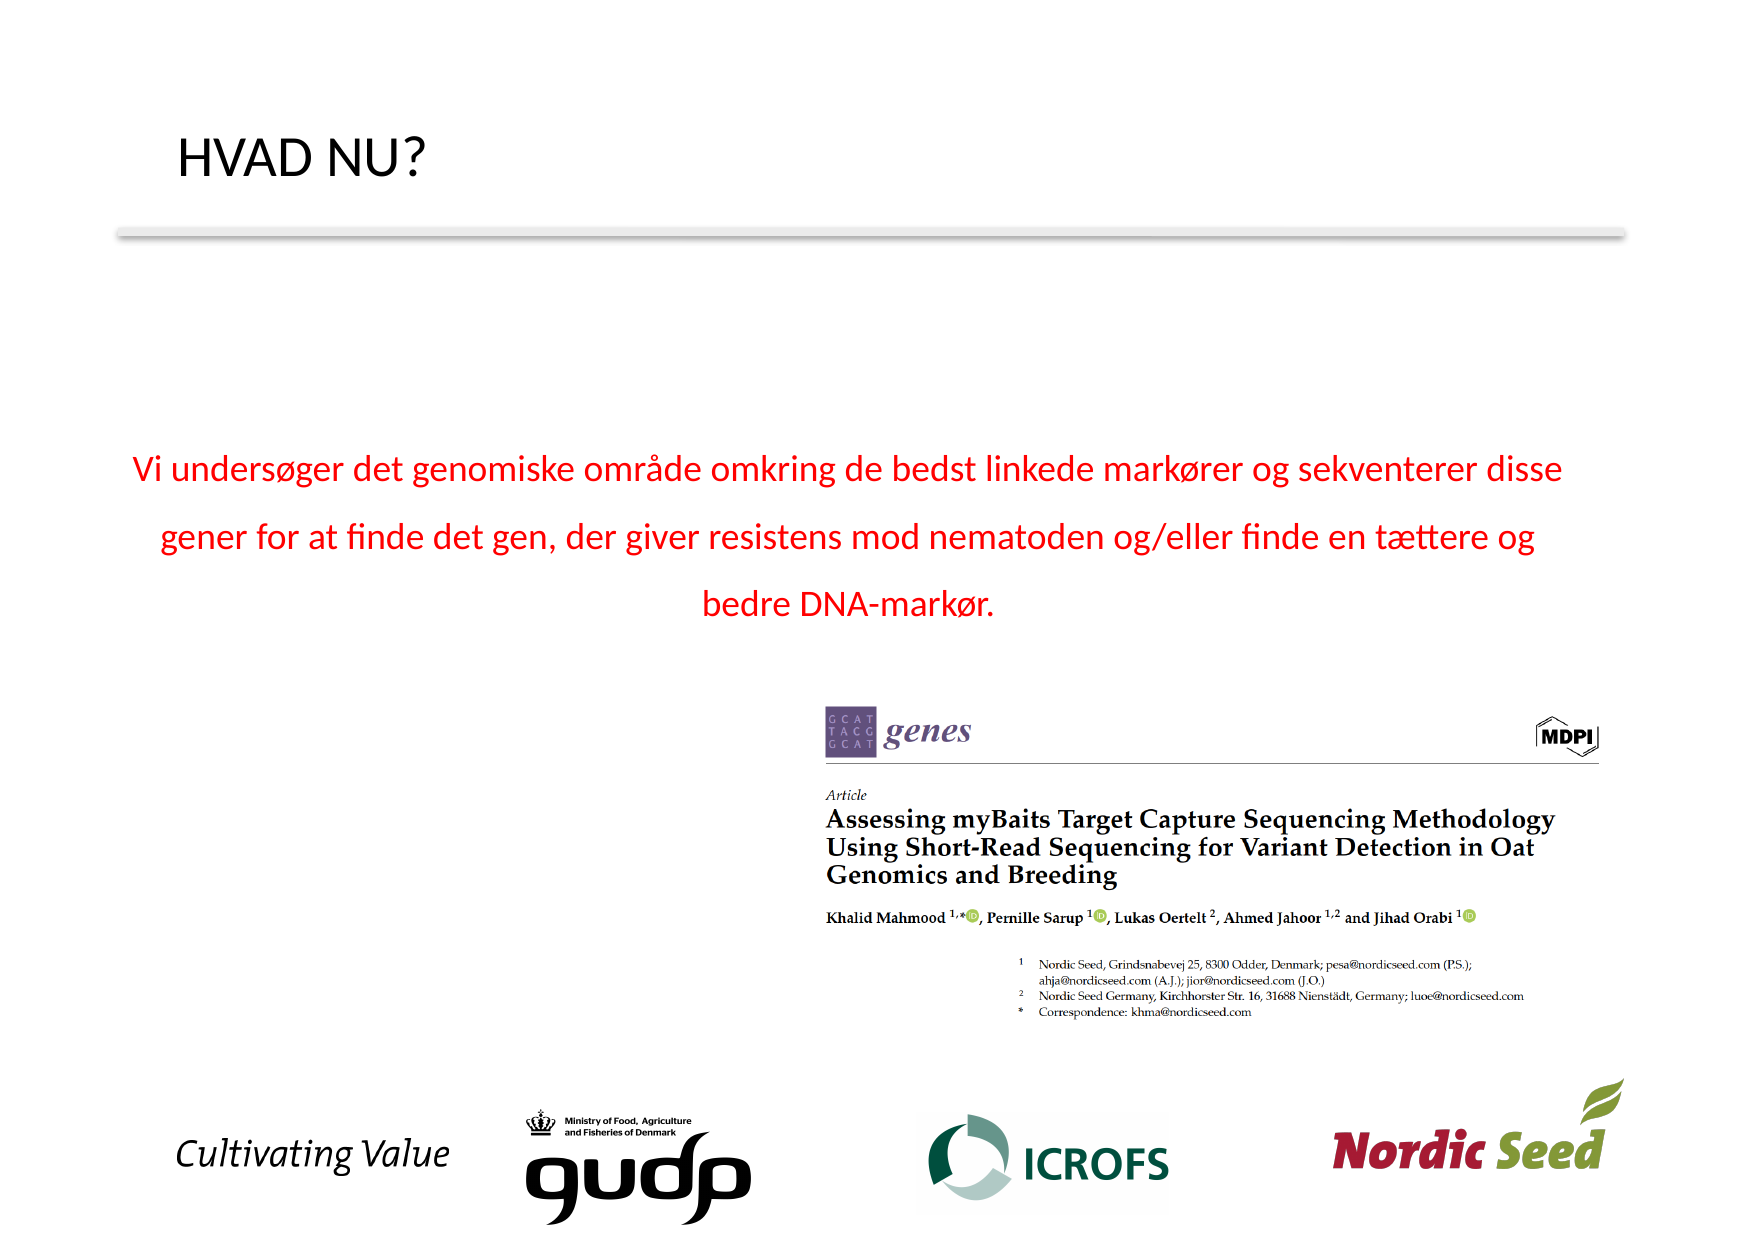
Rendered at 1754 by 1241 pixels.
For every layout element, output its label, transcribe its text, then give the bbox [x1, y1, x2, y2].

picture [177, 1138, 449, 1176]
picture [916, 1112, 1169, 1215]
picture [526, 1109, 751, 1225]
picture [1333, 1078, 1624, 1169]
picture [767, 633, 1652, 1033]
title Hvad nu? [177, 118, 1624, 207]
text_box Vi undersøger det genomiske område omkring de bedst linkede markører og sekventerer disse gener for at finde det gen, der giver resistens mod nematoden og/eller finde en tættere og bedre DNA-markør. [116, 414, 1581, 702]
